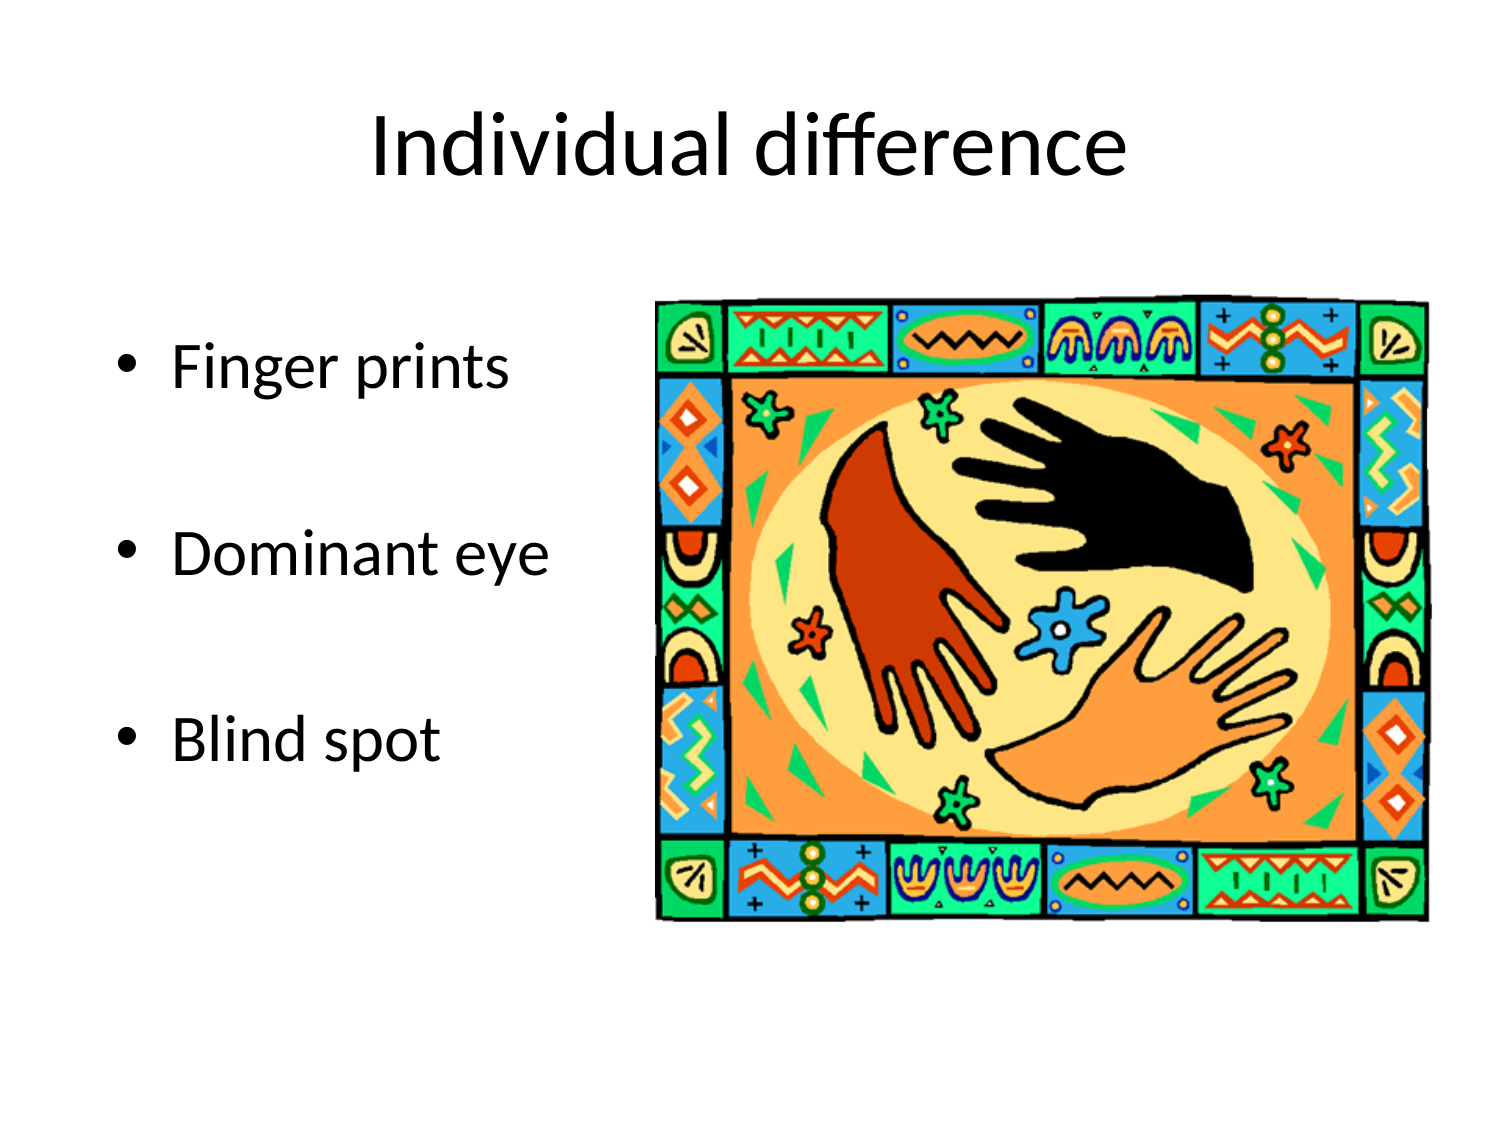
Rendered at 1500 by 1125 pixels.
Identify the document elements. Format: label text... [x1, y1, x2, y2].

list Finger prints Dominant eye Blind spot [100, 314, 669, 1057]
title Individual difference [75, 45, 1425, 233]
picture [655, 290, 1437, 927]
